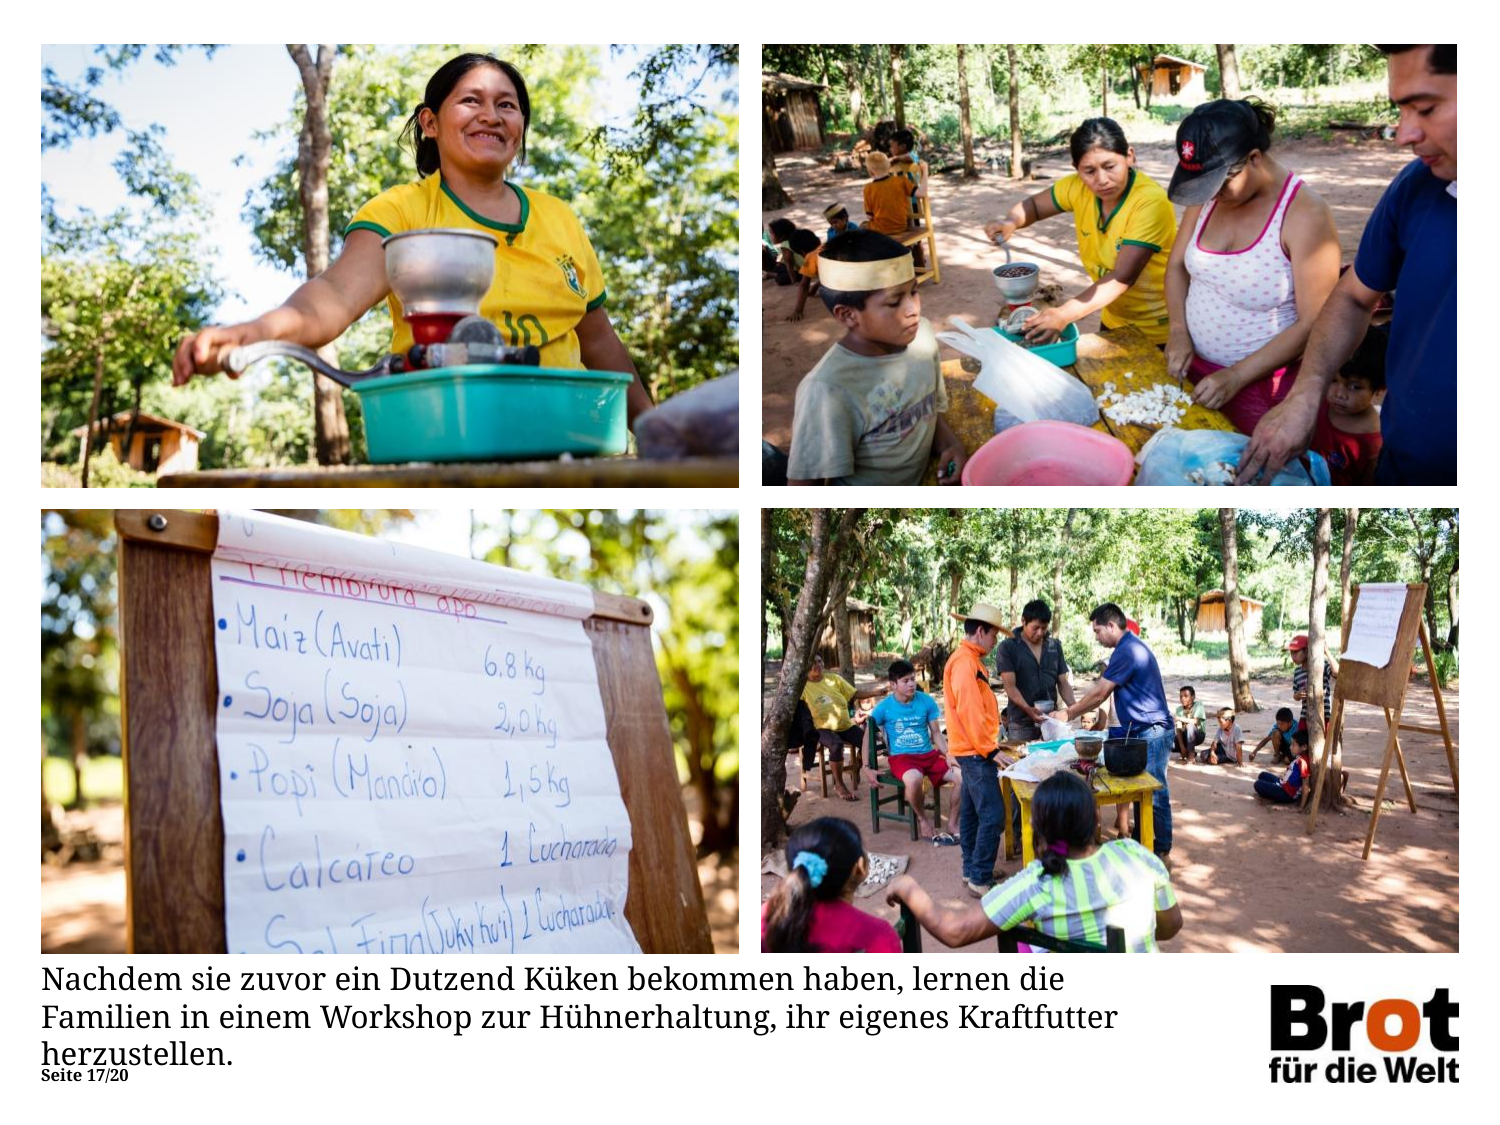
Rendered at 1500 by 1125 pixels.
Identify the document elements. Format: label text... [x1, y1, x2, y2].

picture [761, 44, 1457, 486]
picture [1269, 985, 1459, 1083]
picture [40, 509, 739, 954]
picture [40, 44, 739, 488]
picture [761, 508, 1459, 953]
text_box Nachdem sie zuvor ein Dutzend Küken bekommen haben, lernen die Familien in einem Workshop zur Hühnerhaltung, ihr eigenes Kraftfutter herzustellen. [41, 952, 1205, 1080]
